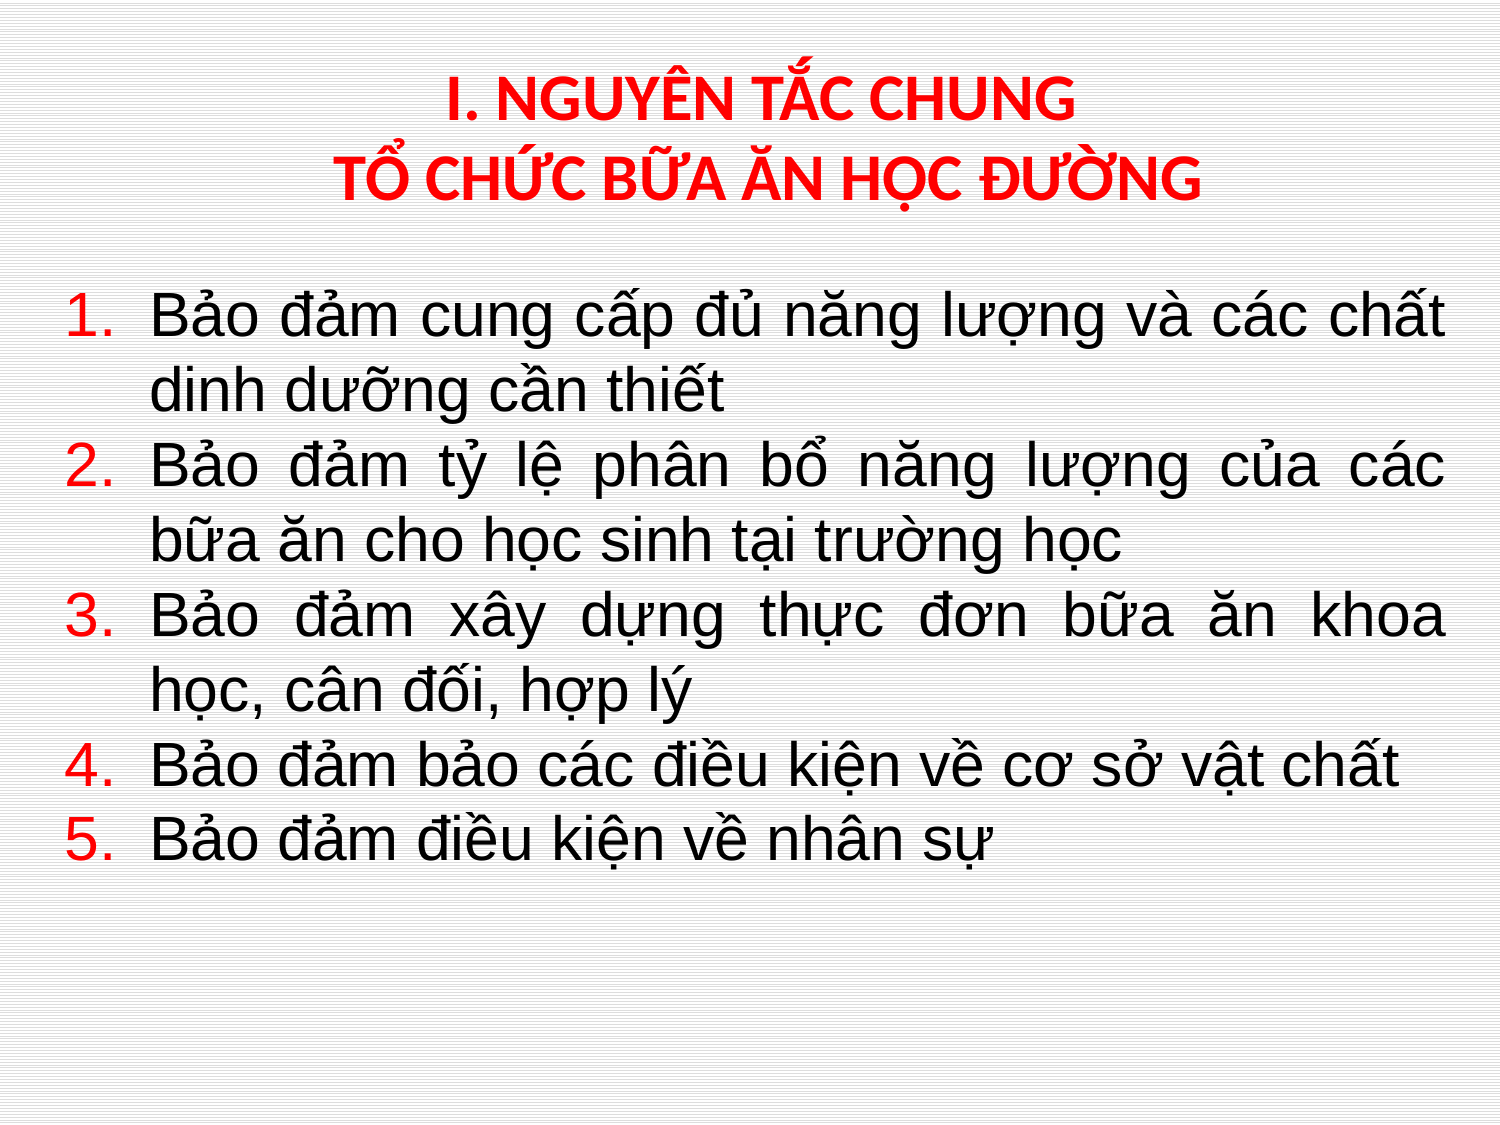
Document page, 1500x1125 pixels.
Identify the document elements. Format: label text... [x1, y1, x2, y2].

title I. NGUYÊN TẮC CHUNG TỔ CHỨC BỮA ĂN HỌC ĐƯỜNG [75, 87, 1463, 180]
text_box Bảo đảm cung cấp đủ năng lượng và các chất dinh dưỡng cần thiết Bảo đảm tỷ lệ phân bổ năng lượng của các bữa ăn cho học sinh tại trường học Bảo đảm xây dựng thực đơn bữa ăn khoa học, cân đối, hợp lý Bảo đảm bảo các điều kiện về cơ sở vật chất Bảo đảm điều kiện về nhân sự [49, 266, 1463, 881]
